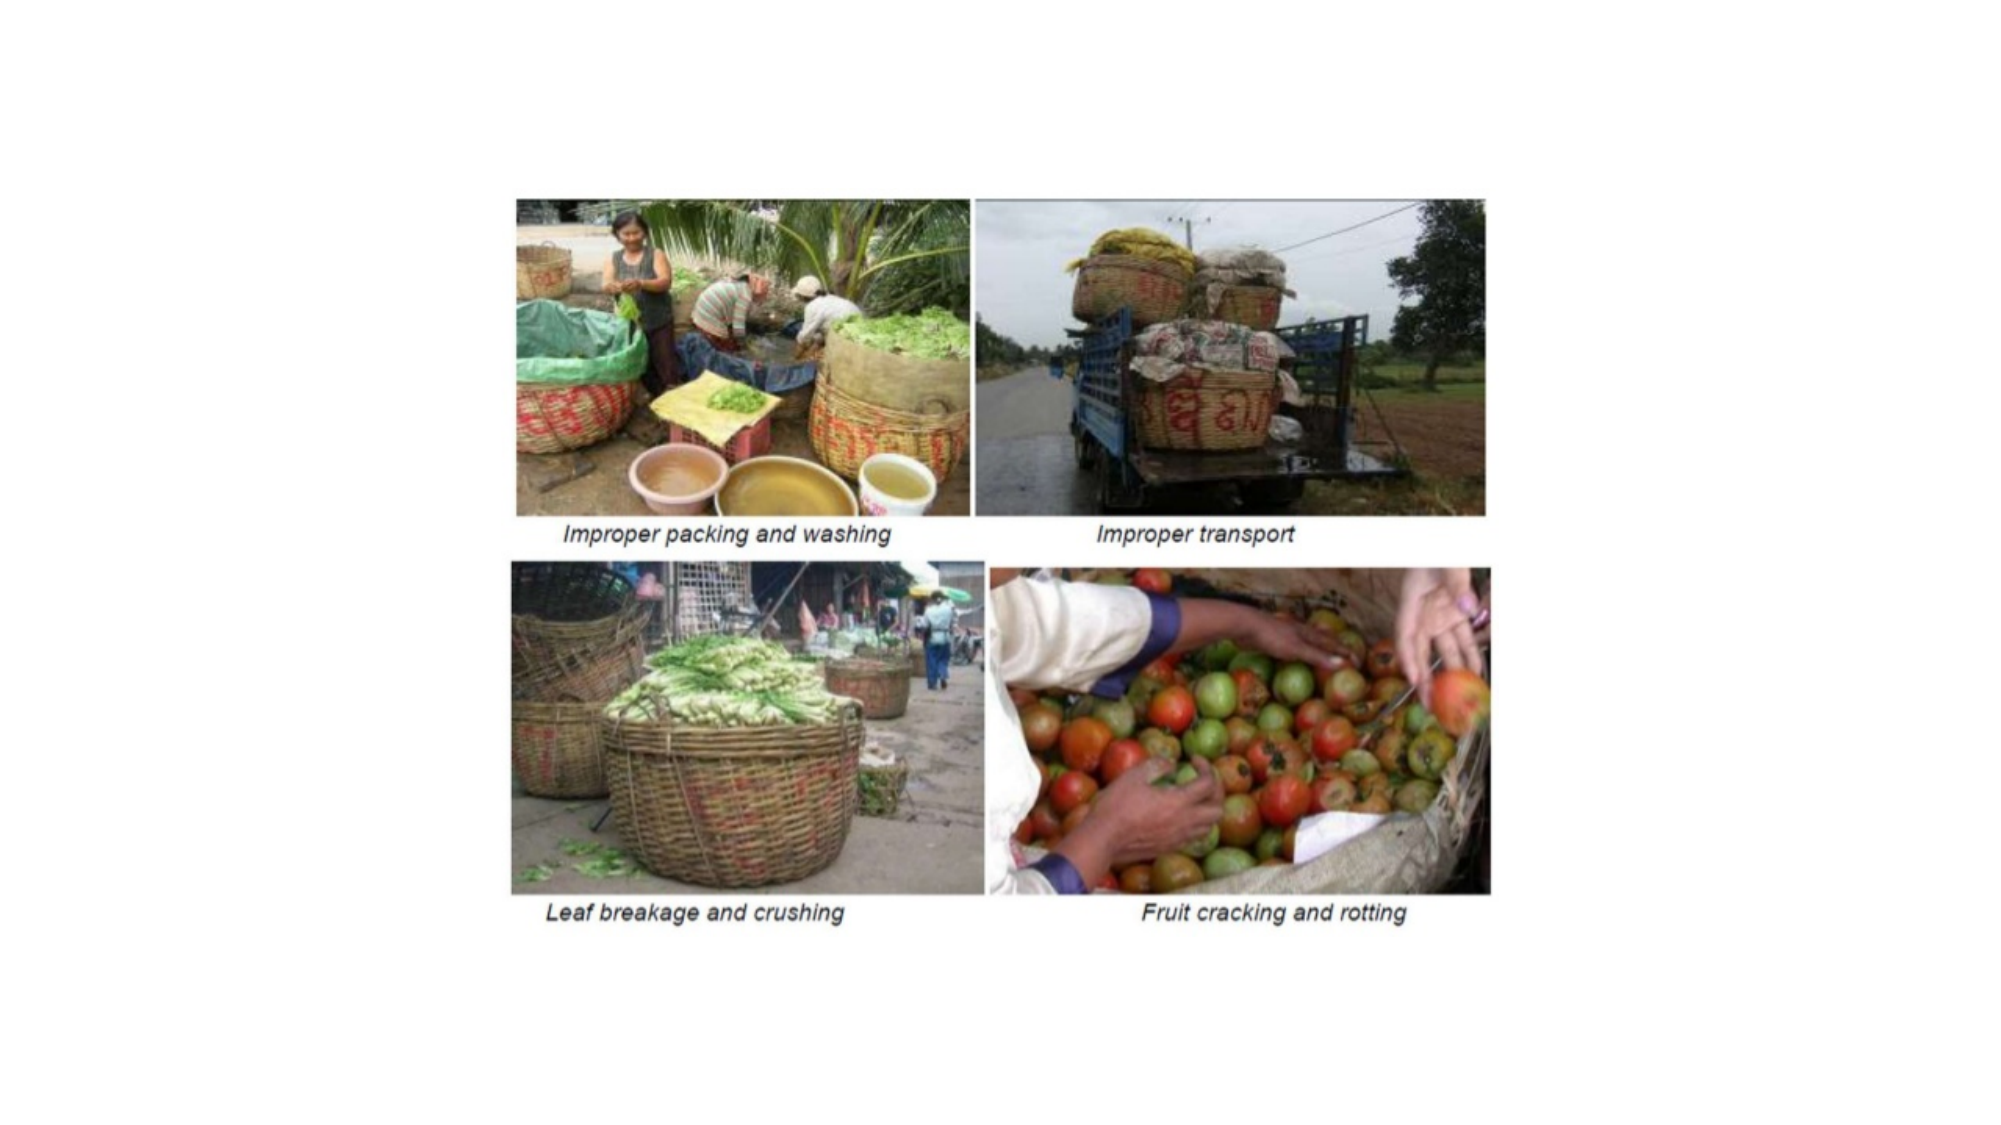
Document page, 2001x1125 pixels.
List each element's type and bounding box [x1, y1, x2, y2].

picture [501, 188, 1499, 937]
